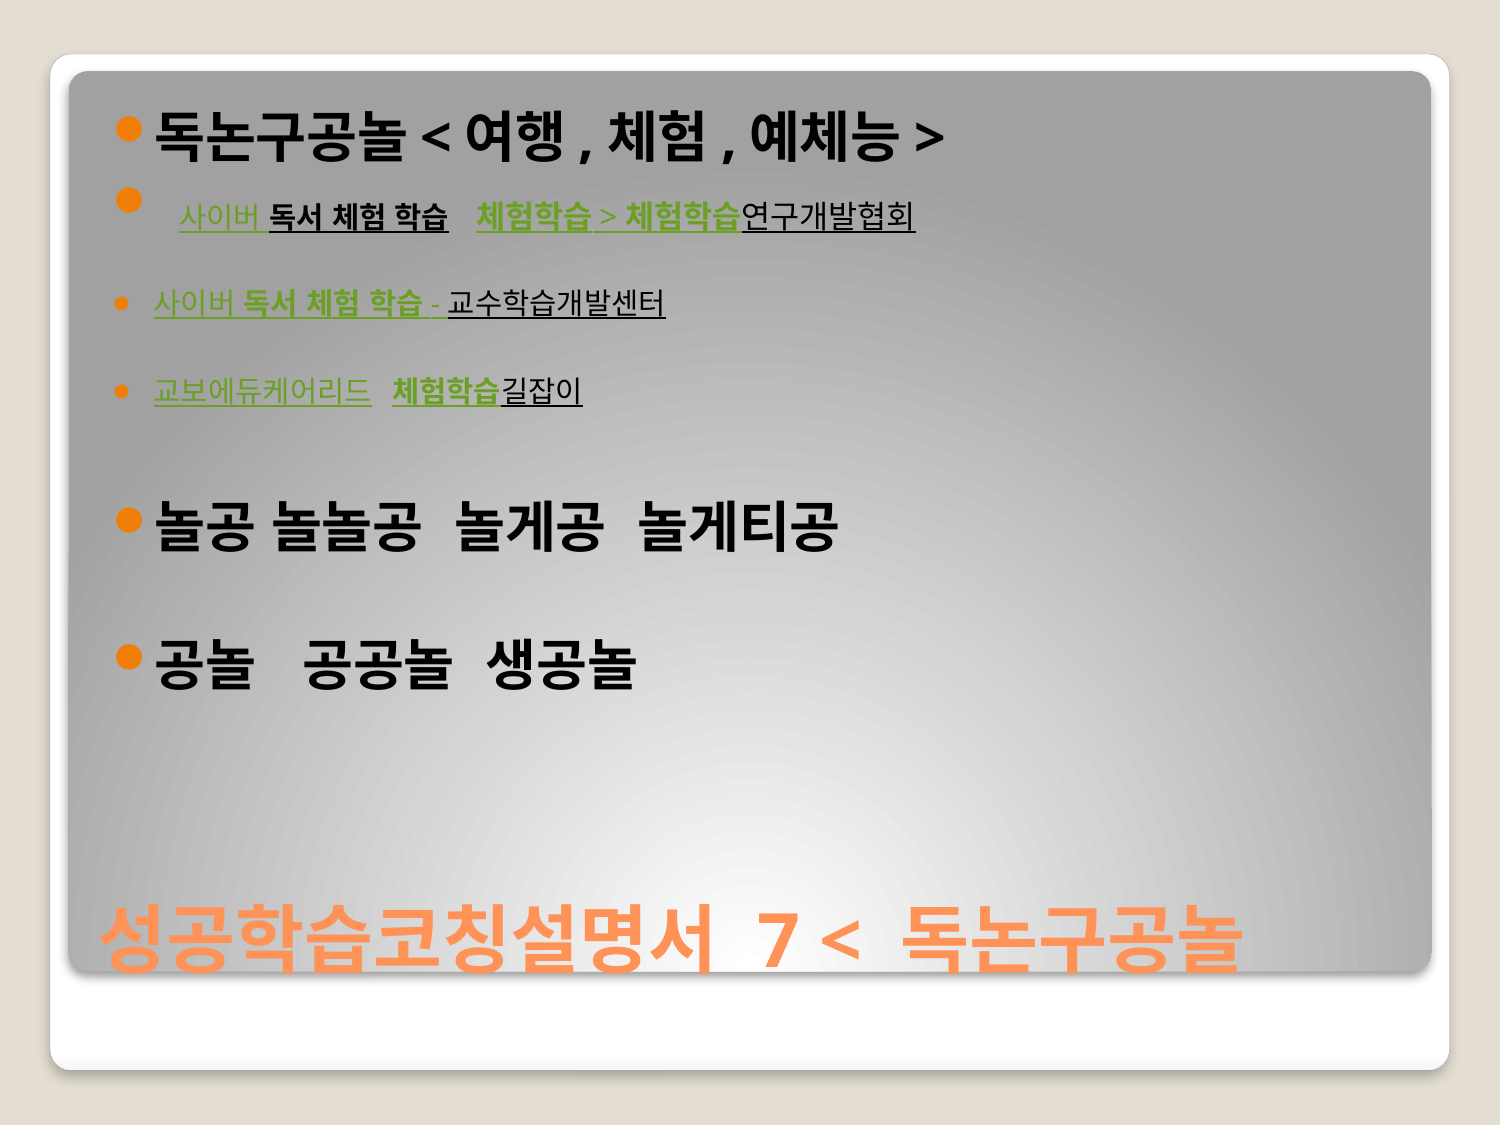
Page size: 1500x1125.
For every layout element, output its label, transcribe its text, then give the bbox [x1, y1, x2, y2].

list 독논구공놀<여행,체험,예체능> 사이버 독서 체험 학습 체험학습 > 체험학습연구개발협회 사이버 독서 체험 학습 - 교수학습개발센터 교보에듀케어리드 체험학습길잡이 놀공 놀놀공 놀게공 놀게티공 공놀 공공놀 생공놀 [82, 86, 1425, 774]
title 성공학습코칭설명서 7 < 독논구공놀 [82, 817, 1425, 990]
